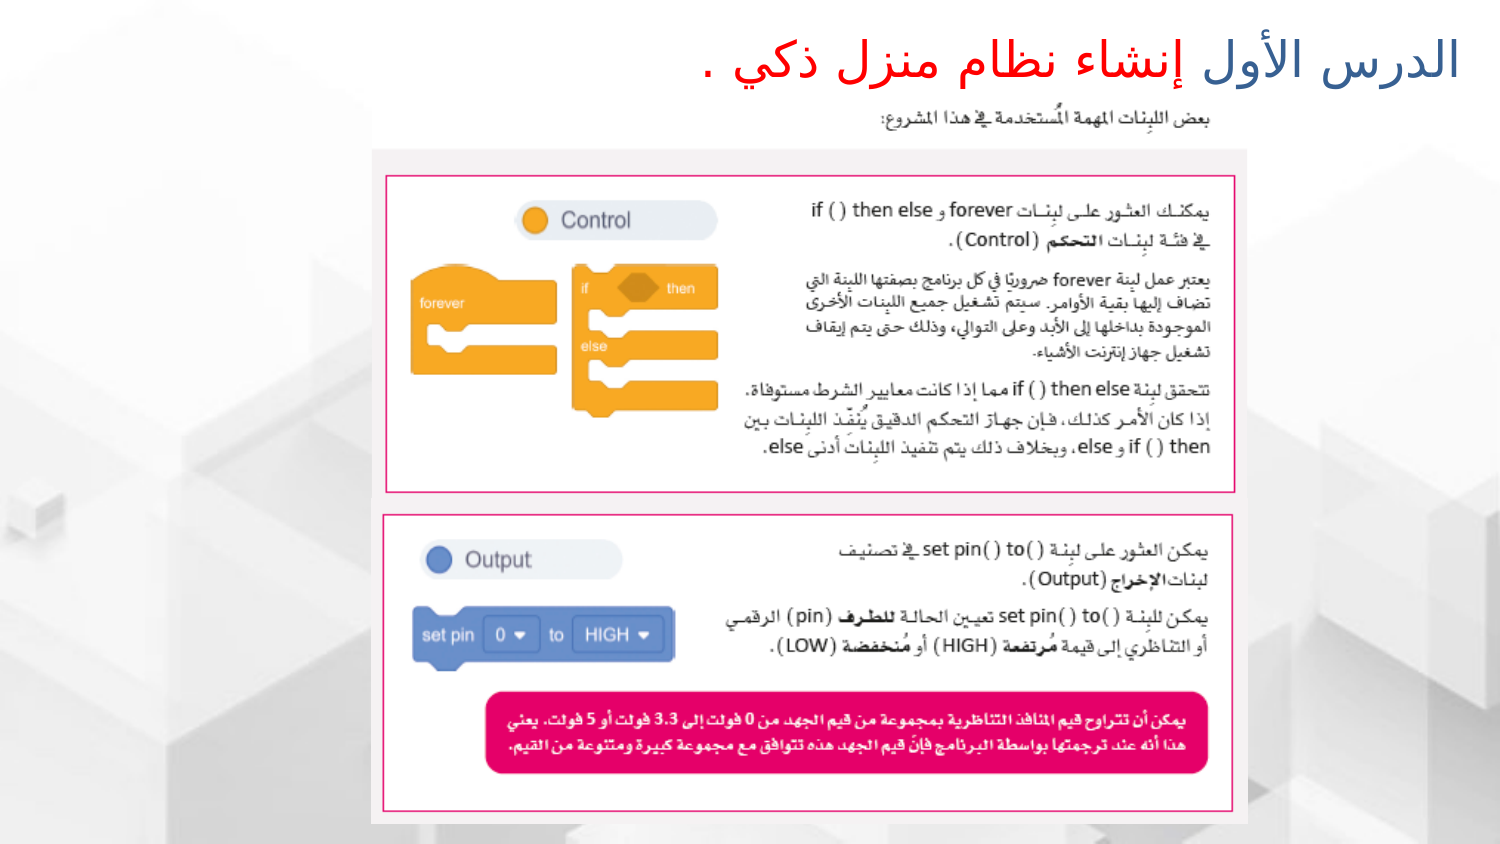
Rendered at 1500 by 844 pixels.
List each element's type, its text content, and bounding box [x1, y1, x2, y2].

text_box الدرس الأول إنشاء نظام منزل ذكي . [76, 20, 1477, 95]
picture [371, 94, 1248, 824]
